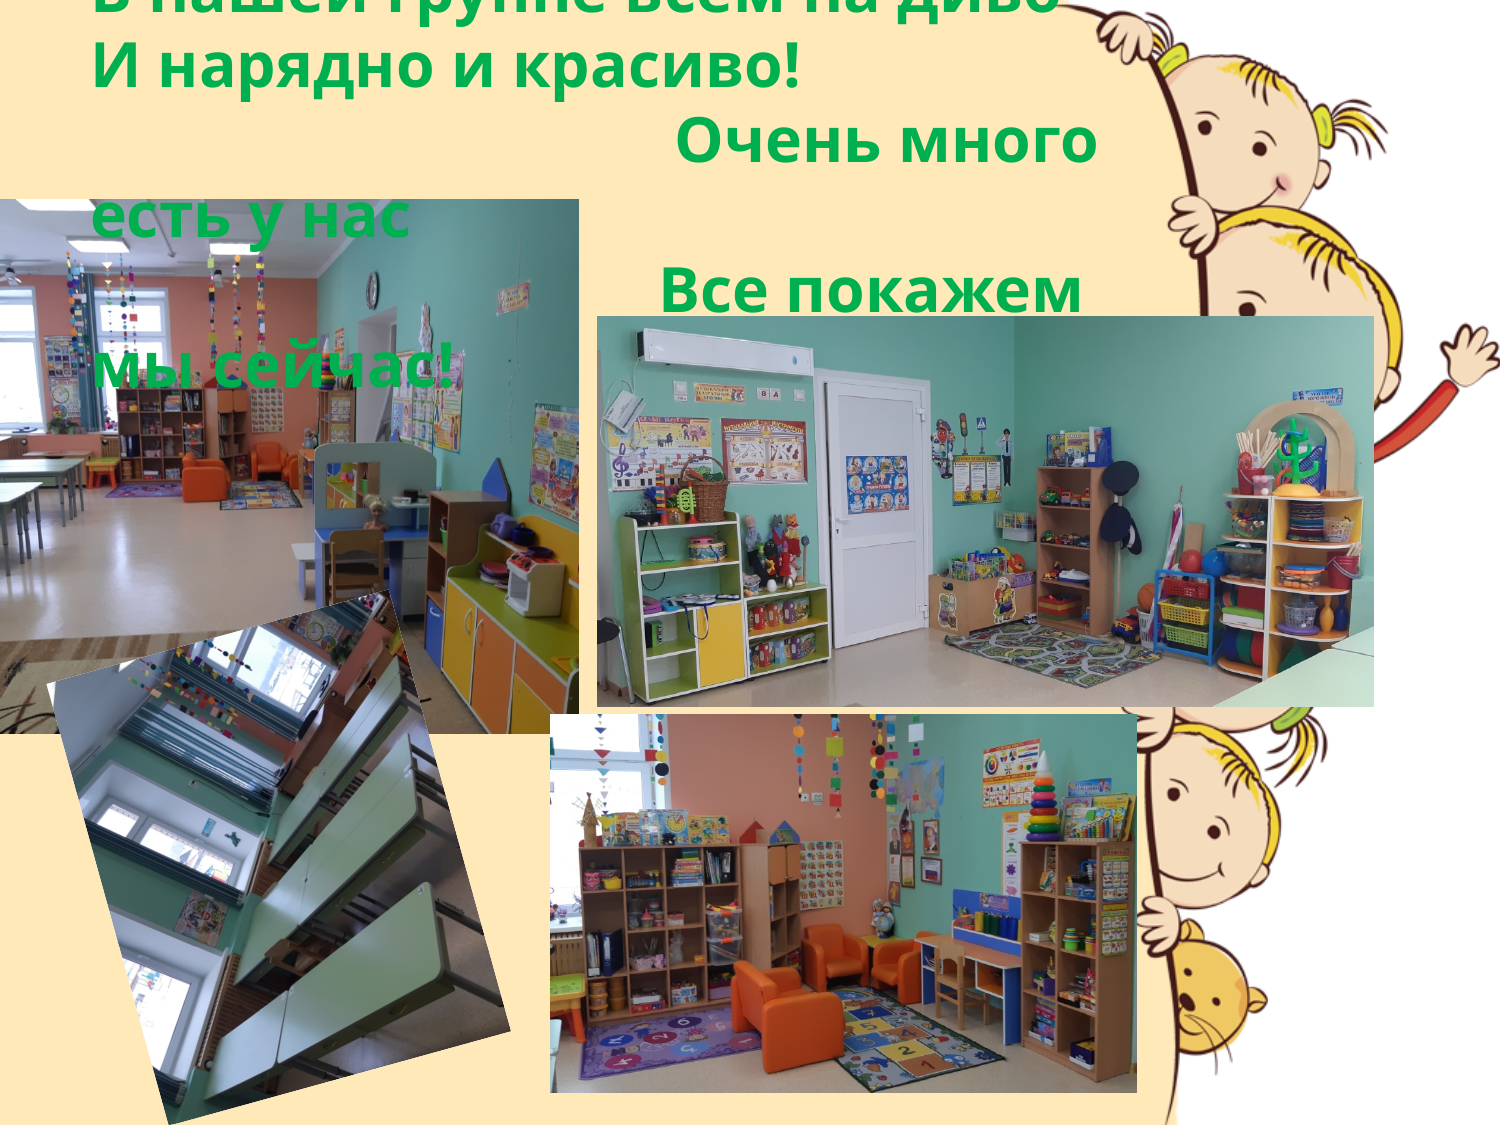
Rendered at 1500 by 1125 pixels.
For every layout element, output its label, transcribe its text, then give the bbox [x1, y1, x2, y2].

picture [0, 0, 1500, 1125]
title В нашей группе всем на диво И нарядно и красиво! Очень много есть у нас Все покажем мы сейчас! [74, 44, 1173, 376]
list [0, 198, 579, 735]
